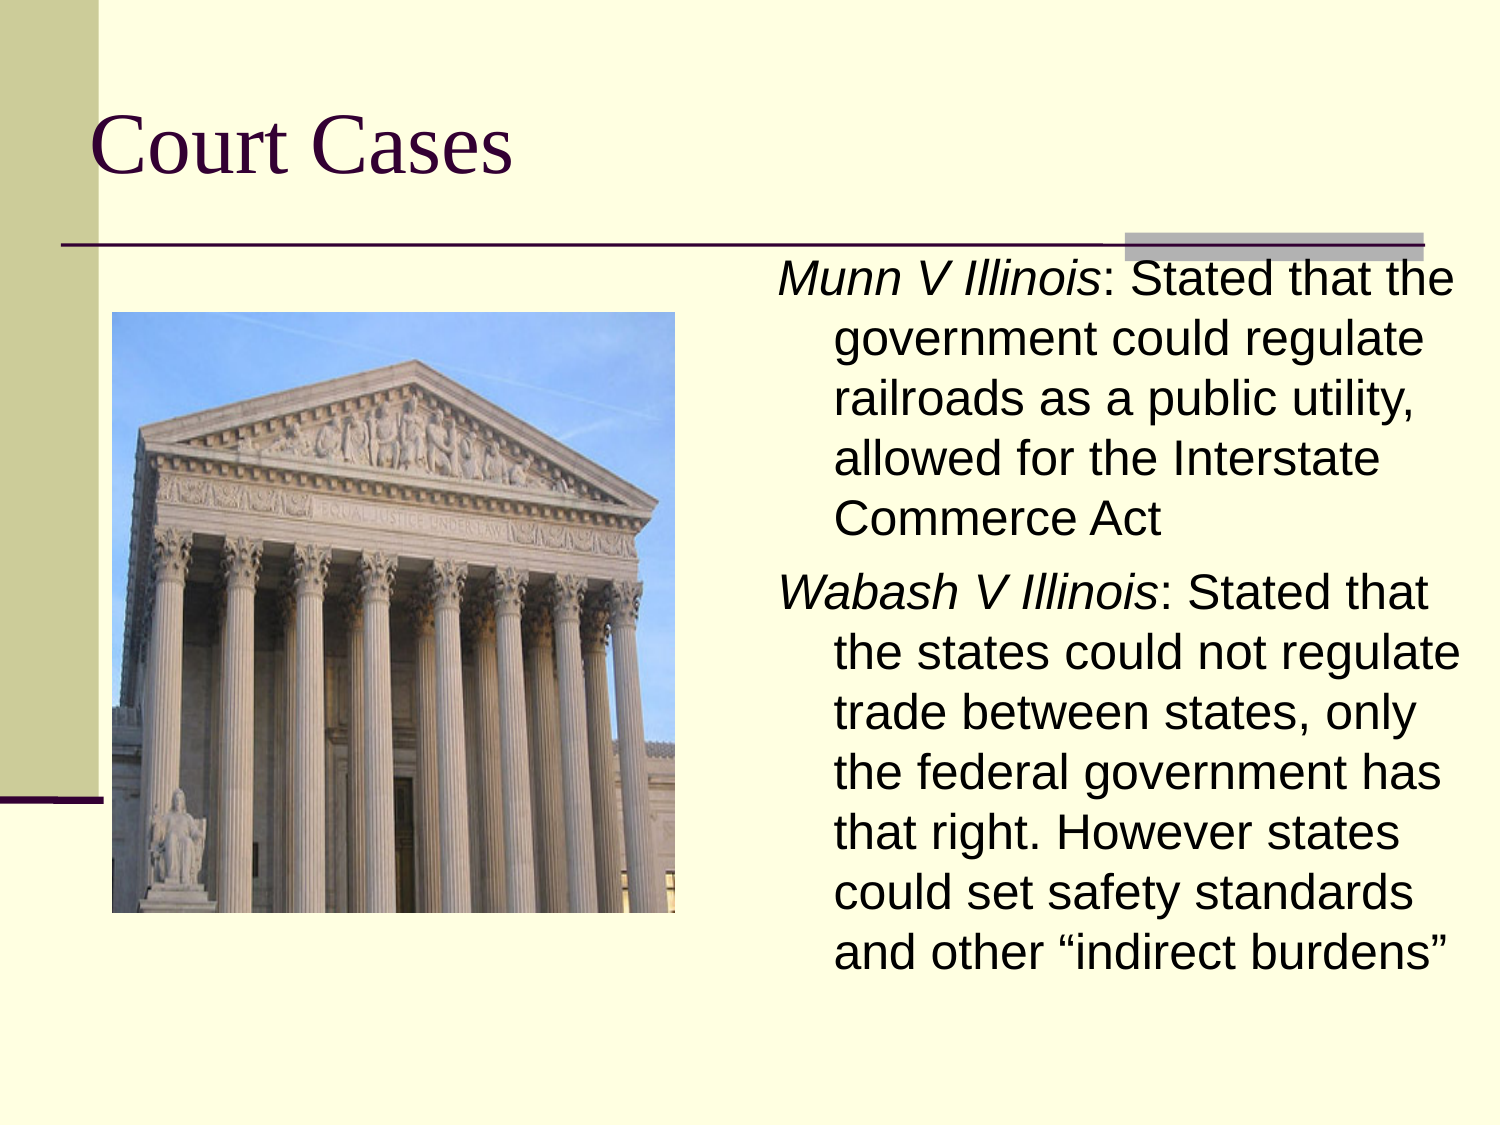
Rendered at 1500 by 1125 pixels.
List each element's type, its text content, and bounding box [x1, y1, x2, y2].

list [112, 312, 676, 913]
title Court Cases [75, 45, 1425, 233]
list Munn V Illinois: Stated that the government could regulate railroads as a public utility, allowed for the Interstate Commerce Act Wabash V Illinois: Stated that the states could not regulate trade between states, only the federal government has that right. However states could set safety standards and other “indirect burdens” [762, 237, 1500, 1088]
